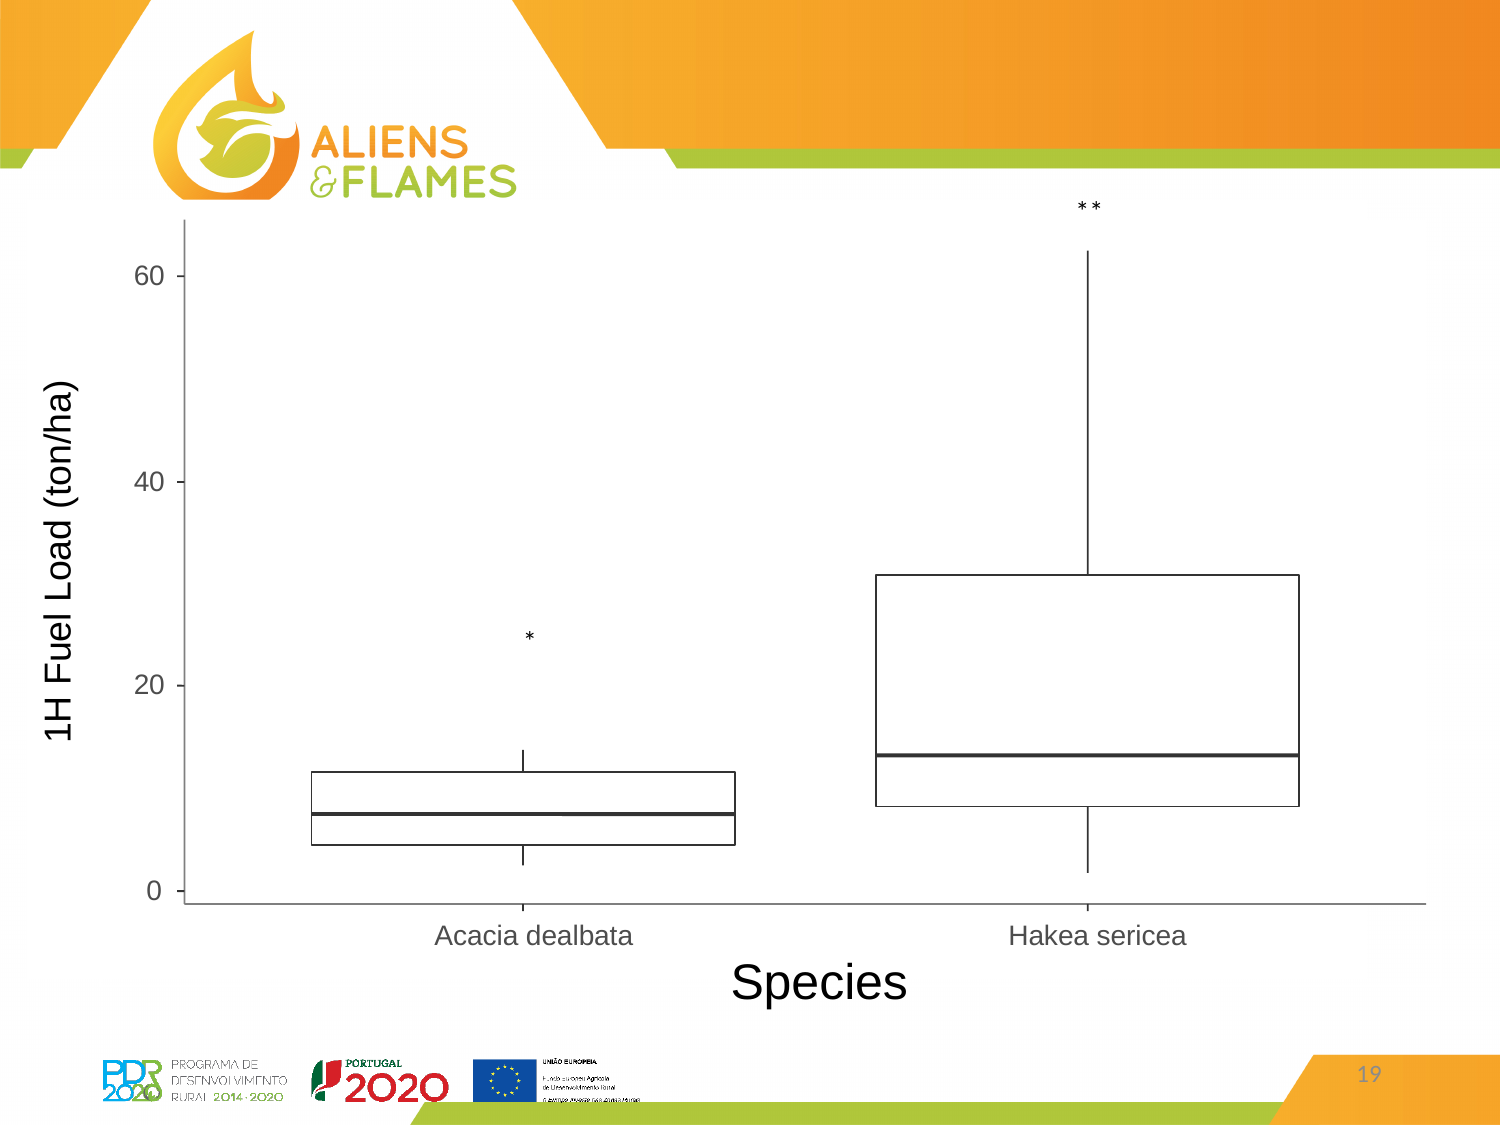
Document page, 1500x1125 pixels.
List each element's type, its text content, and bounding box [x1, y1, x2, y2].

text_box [26, 185, 1441, 1011]
slide_number 19 [1059, 1042, 1397, 1103]
picture [0, 0, 1500, 1125]
